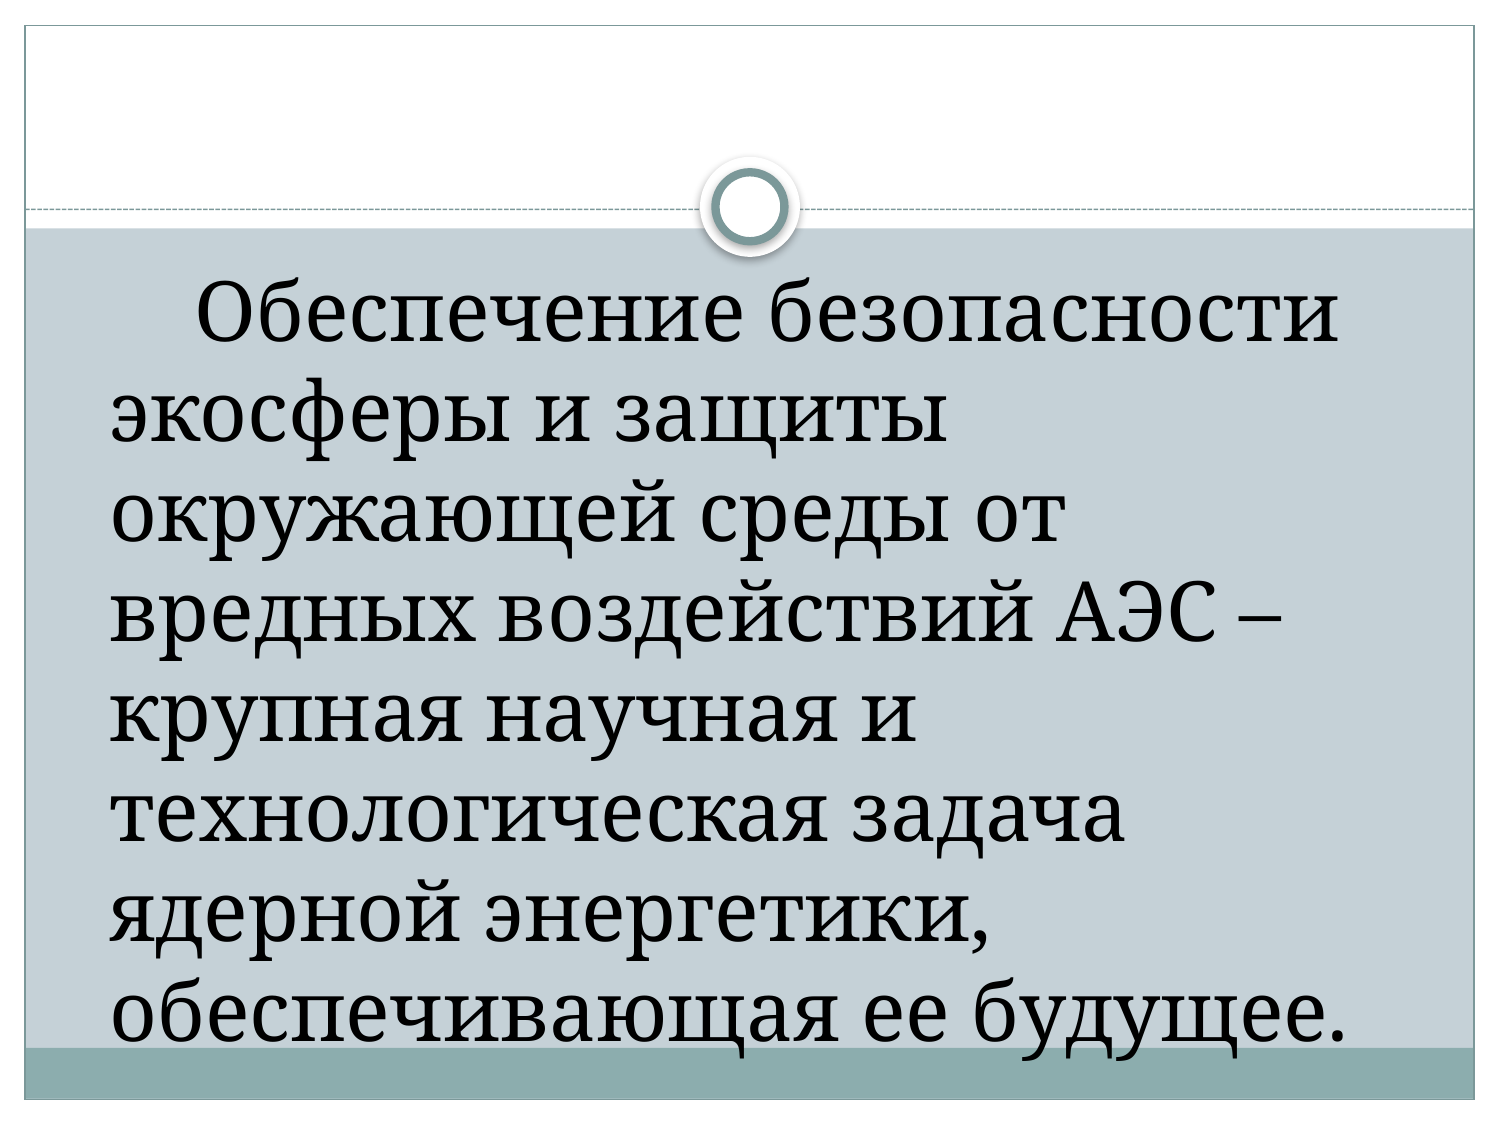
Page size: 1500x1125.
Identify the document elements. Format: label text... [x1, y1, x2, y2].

list Обеспечение безопасности экосферы и защиты окружающей среды от вредных воздействий АЭС – крупная научная и технологическая задача ядерной энергетики, обеспечивающая ее будущее. [49, 250, 1445, 1001]
